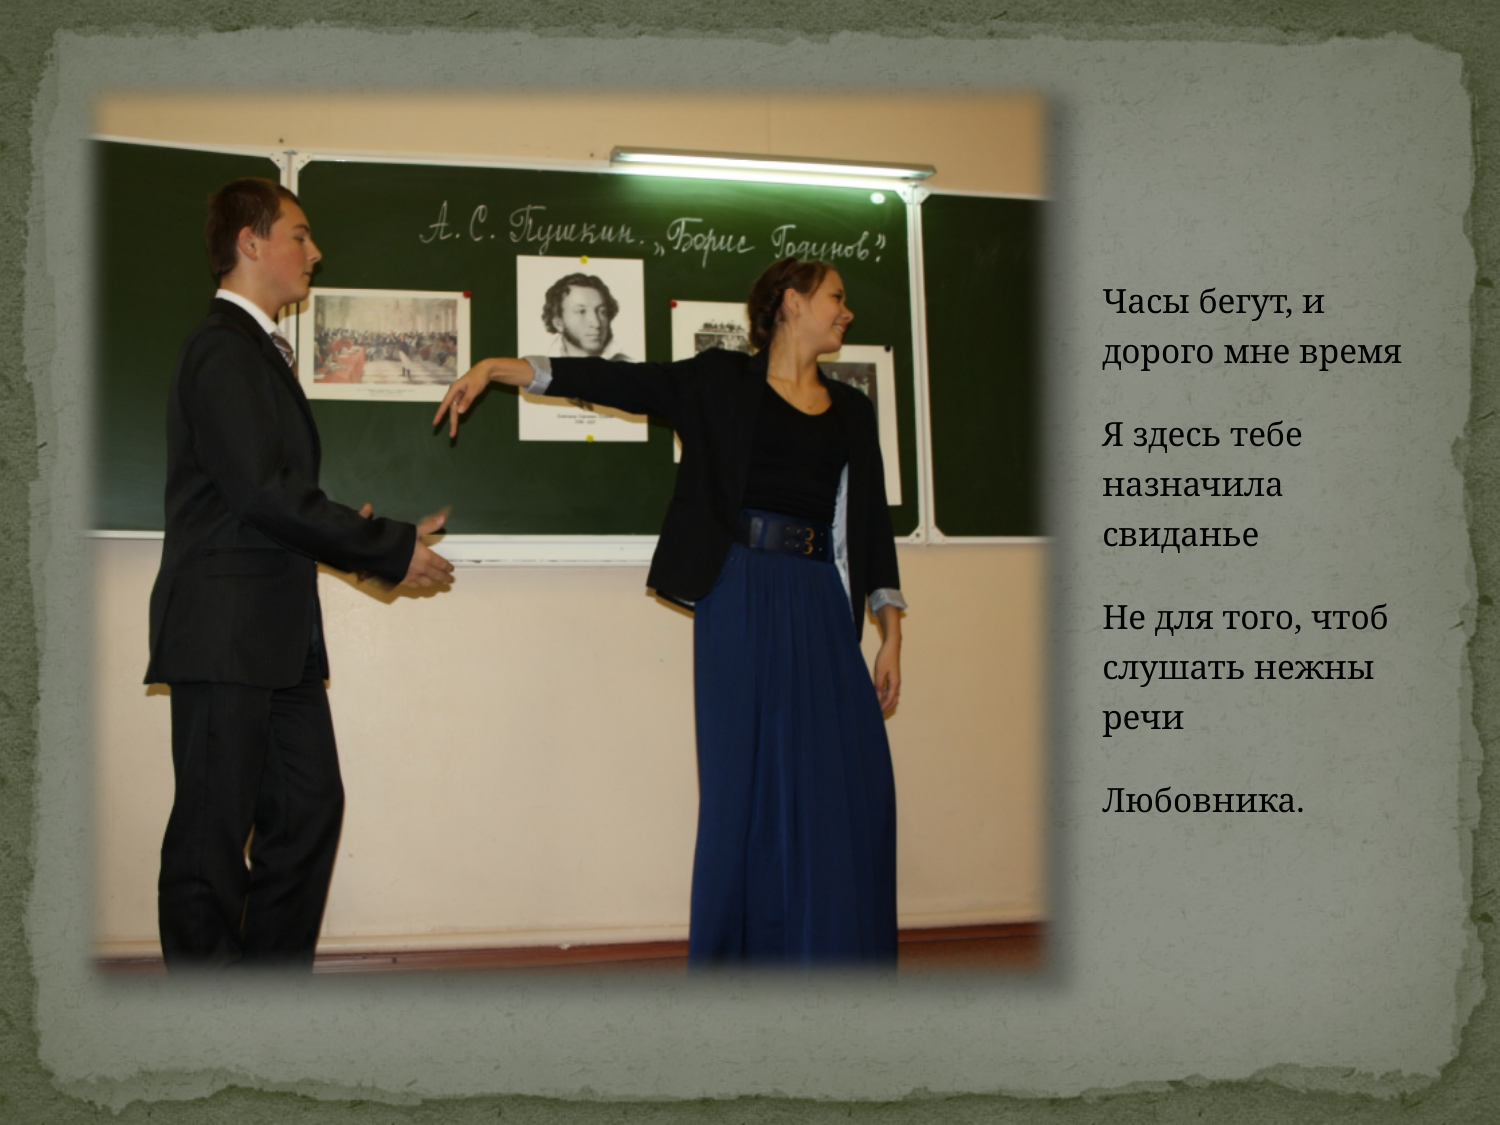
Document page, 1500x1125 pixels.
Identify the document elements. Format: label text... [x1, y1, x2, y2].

list Часы бегут, и дорого мне время Я здесь тебе назначила свиданье Не для того, чтоб слушать нежны речи Любовника. [1087, 262, 1425, 988]
picture [75, 75, 1061, 986]
